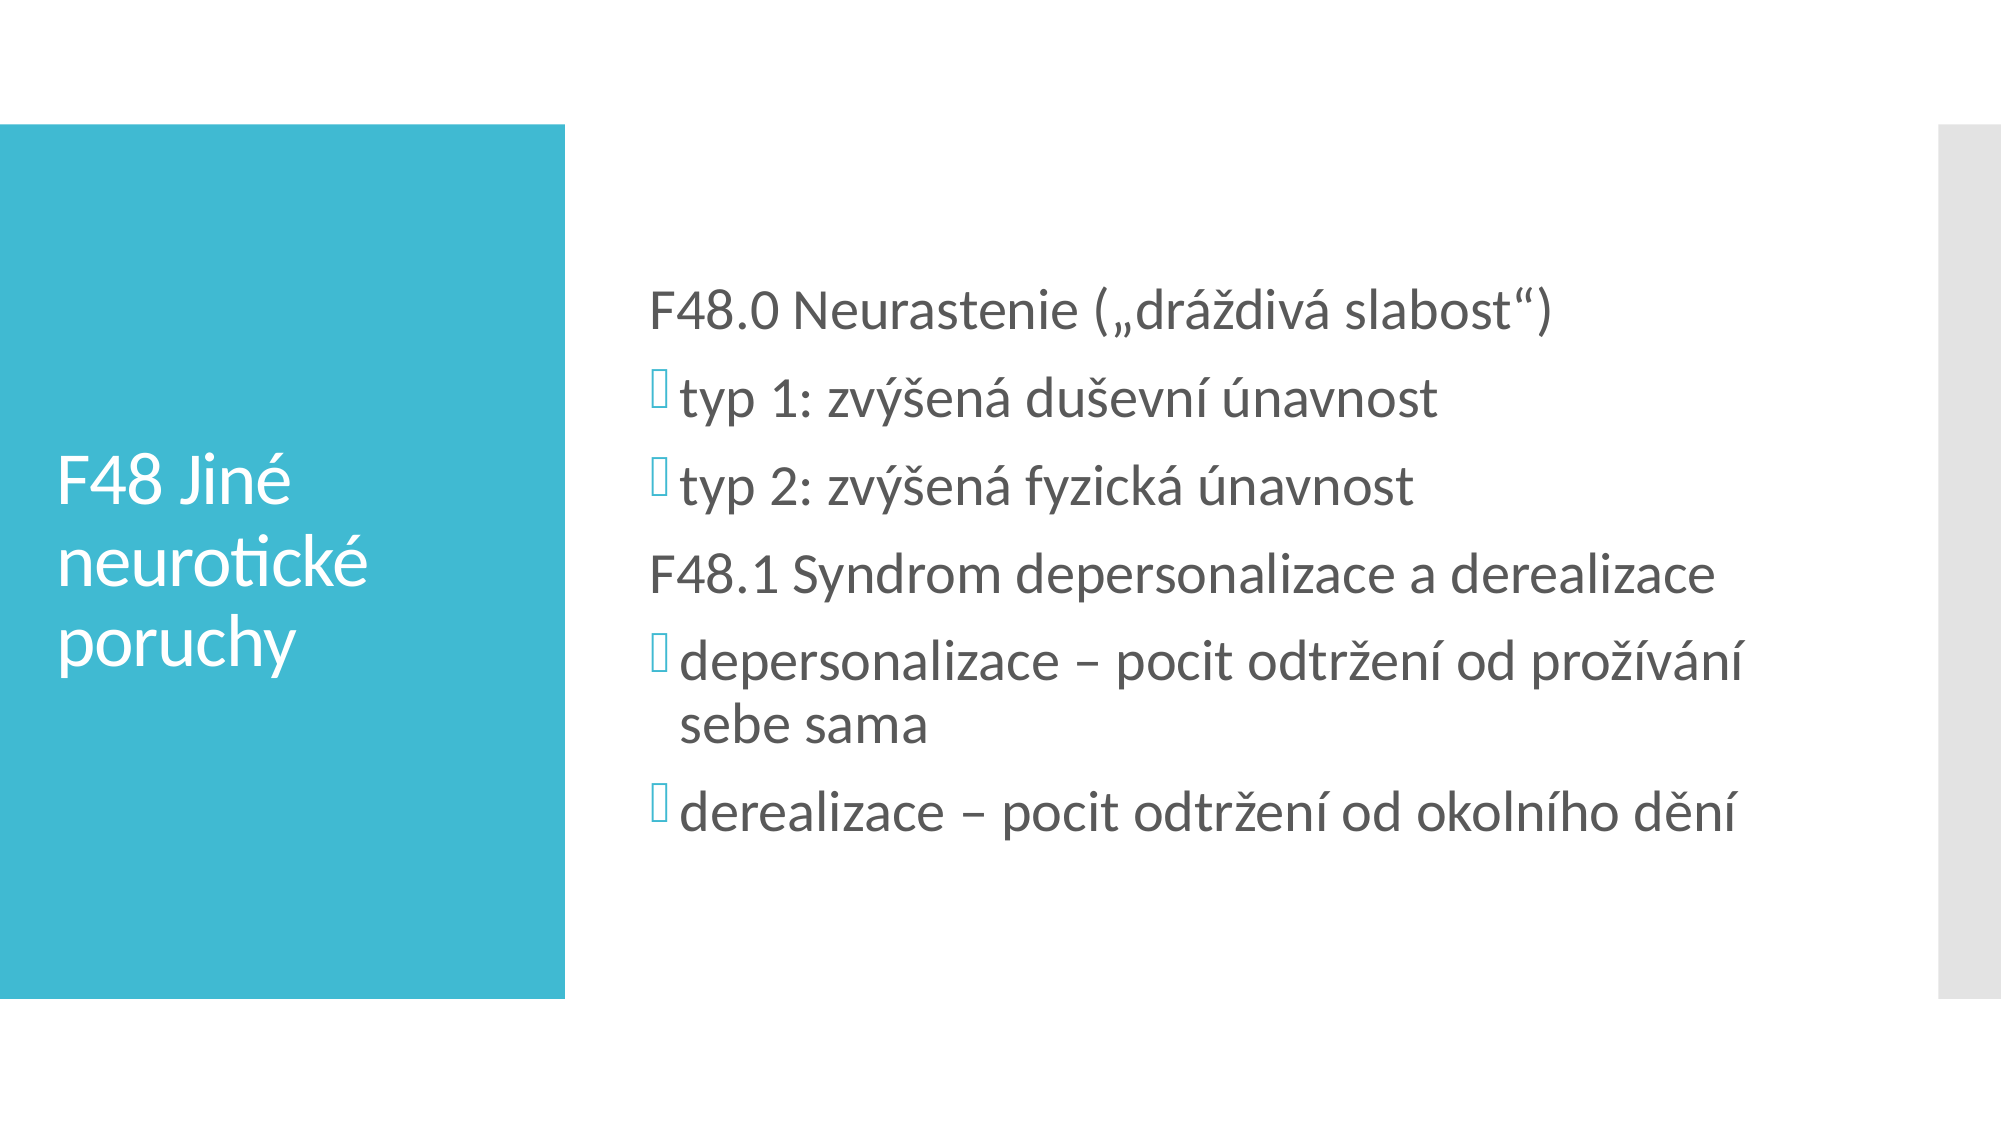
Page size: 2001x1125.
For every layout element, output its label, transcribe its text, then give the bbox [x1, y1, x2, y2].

list F48.0 Neurastenie („dráždivá slabost“) typ 1: zvýšená duševní únavnost typ 2: zvýšená fyzická únavnost F48.1 Syndrom depersonalizace a derealizace depersonalizace – pocit odtržení od prožívání sebe sama derealizace – pocit odtržení od okolního dění [634, 141, 1835, 982]
title F48 Jiné neurotické poruchy [41, 184, 525, 940]
